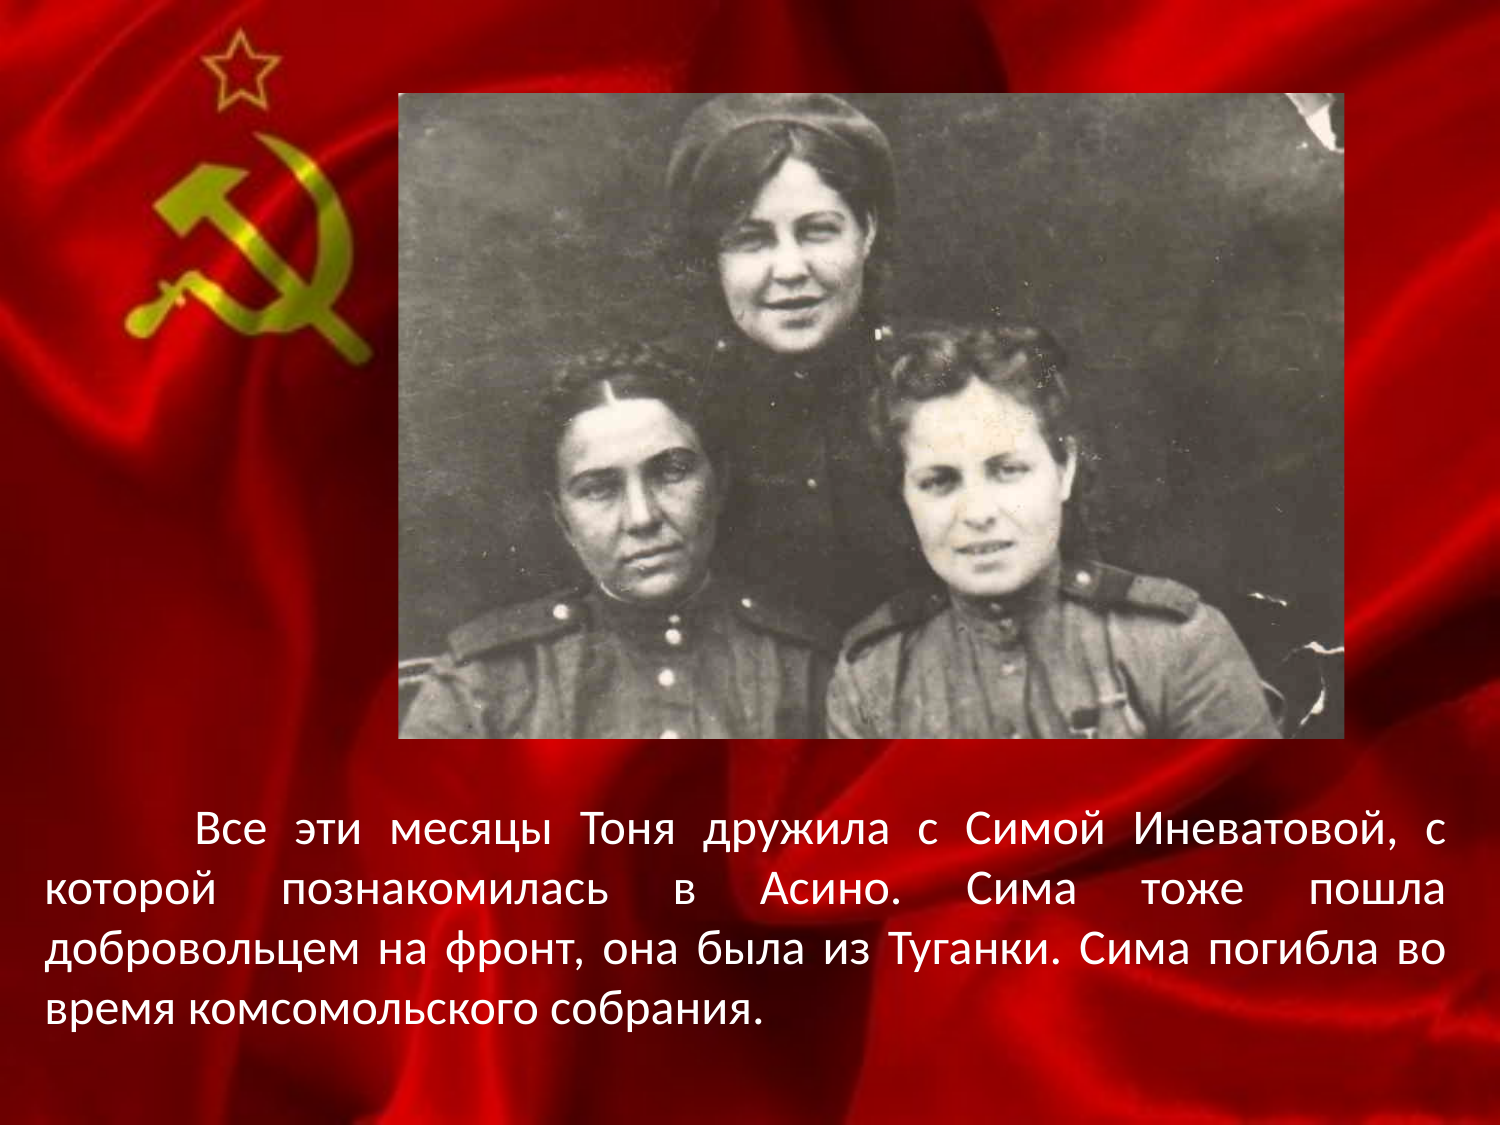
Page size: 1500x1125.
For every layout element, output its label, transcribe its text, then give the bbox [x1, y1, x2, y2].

list Все эти месяцы Тоня дружила с Симой Иневатовой, с которой познакомилась в Асино. Сима тоже пошла добровольцем на фронт, она была из Туганки. Сима погибла во время комсомольского собрания. [29, 786, 1462, 1094]
picture [0, 0, 1500, 1125]
